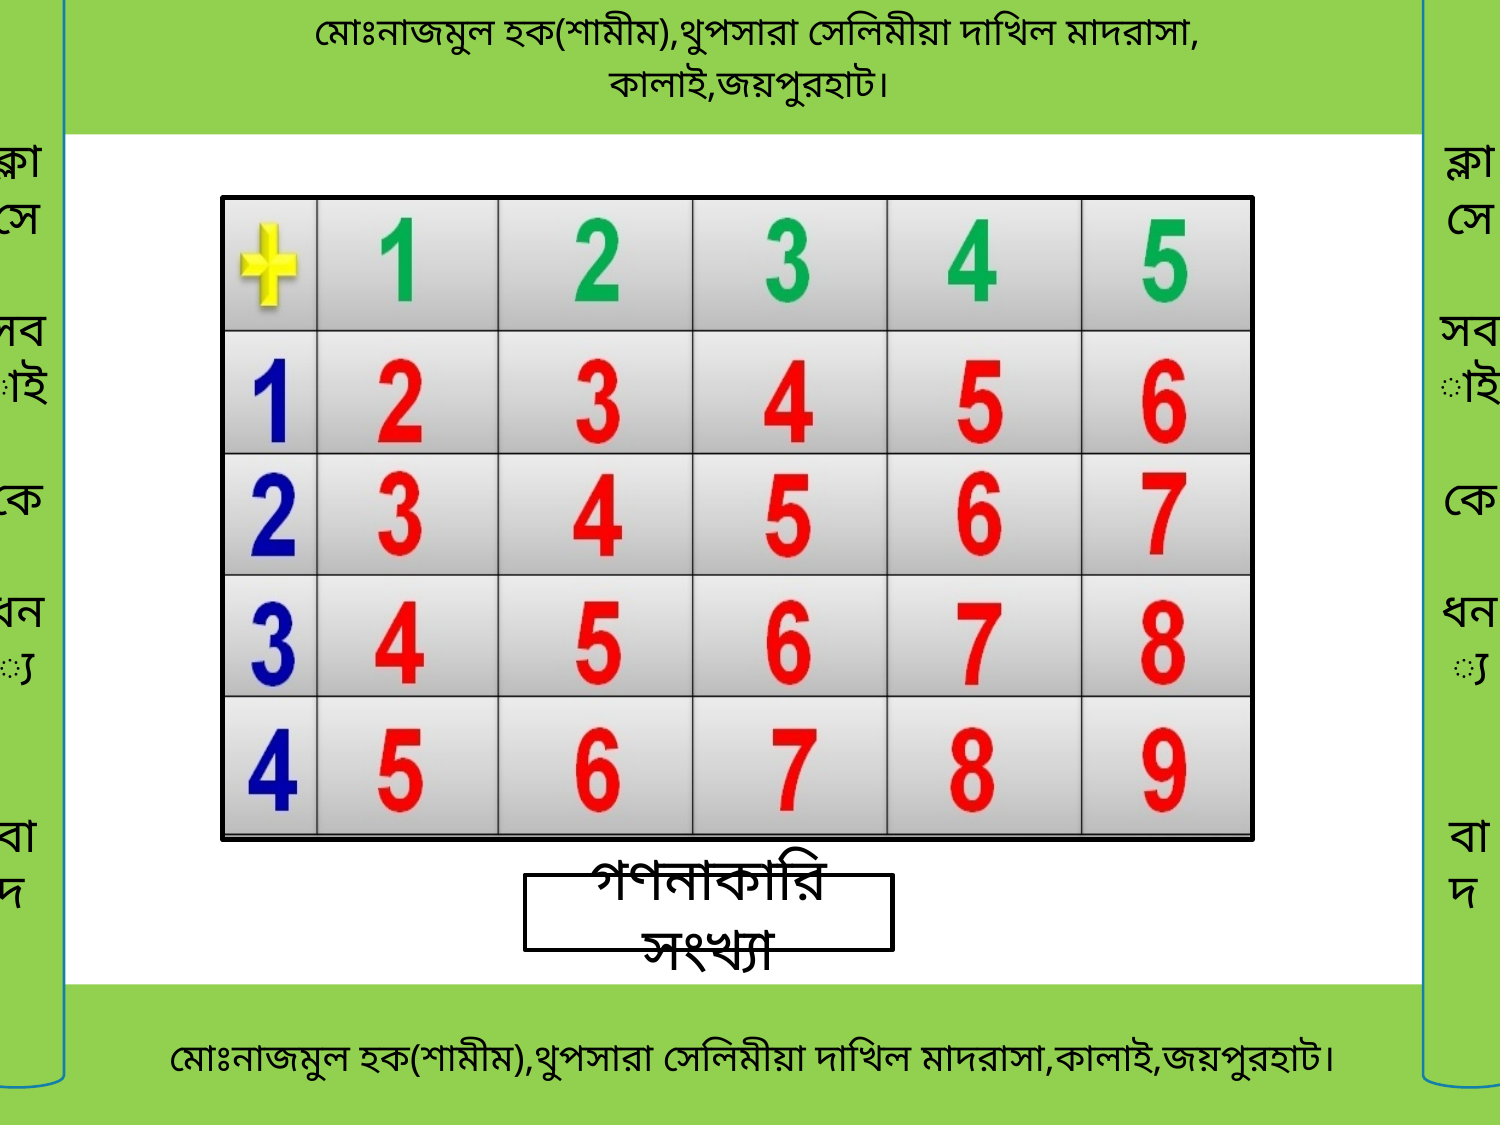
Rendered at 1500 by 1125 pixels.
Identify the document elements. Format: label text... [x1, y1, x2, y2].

text_box মোঃনাজমুল হক(শামীম),থুপসারা সেলিমীয়া দাখিল মাদরাসা, কালাই,জয়পুরহাট। [66, 0, 1421, 136]
text_box মোঃনাজমুল হক(শামীম),থুপসারা সেলিমীয়া দাখিল মাদরাসা,কালাই,জয়পুরহাট। [0, 983, 1500, 1125]
text_box গণনাকারি সংখ্যা [524, 874, 894, 951]
text_box ক্লাসে সবাই কে ধন্য বাদ [0, 0, 66, 1089]
text_box ক্লাসে সবাই কে ধন্য বাদ [1421, 0, 1500, 1089]
picture [224, 199, 1251, 838]
